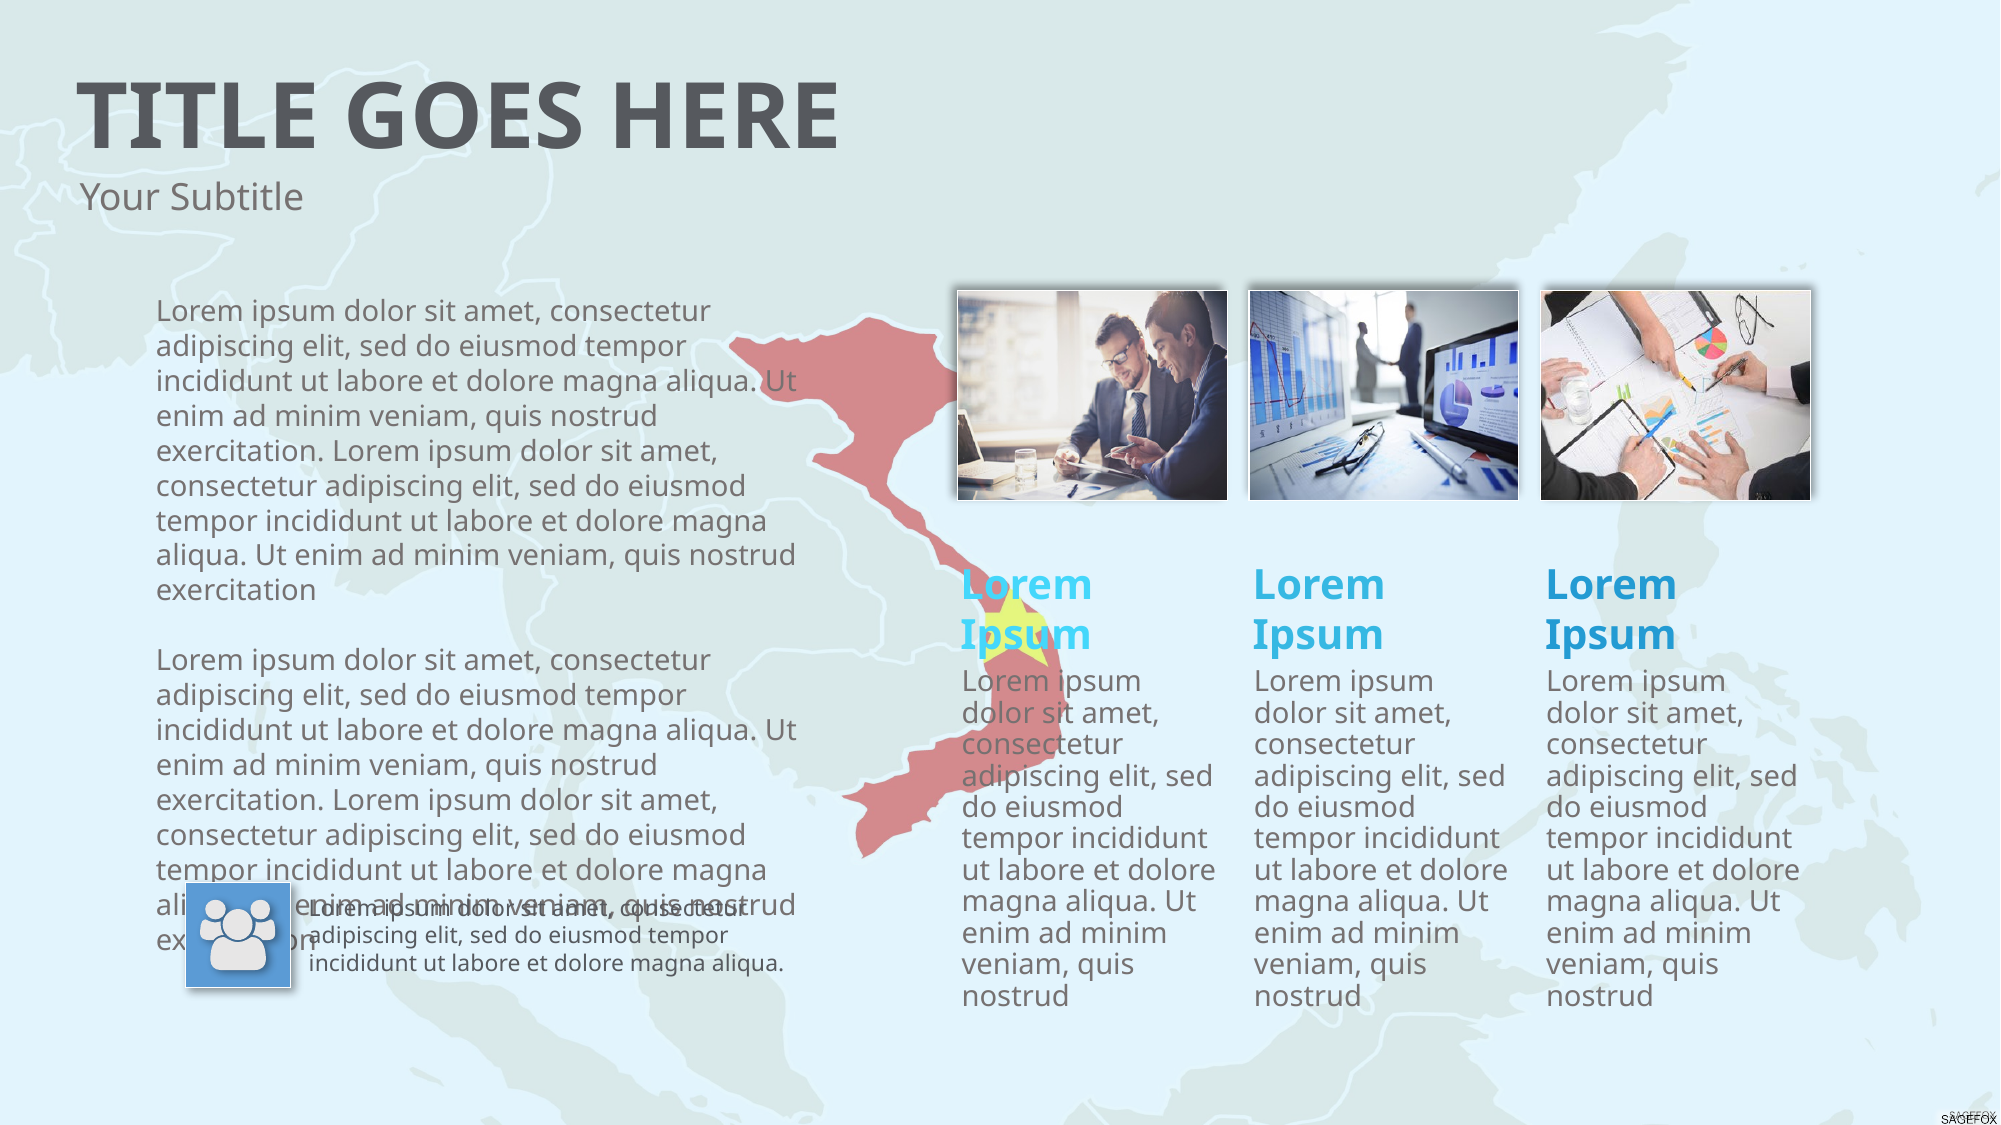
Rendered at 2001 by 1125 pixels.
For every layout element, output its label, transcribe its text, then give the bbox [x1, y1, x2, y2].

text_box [185, 882, 291, 988]
text_box [956, 290, 1228, 502]
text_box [1237, 550, 1515, 1000]
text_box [60, 49, 1020, 227]
text_box LOREM IPSUM Lorem ipsum dolor sit amet, consectetur adipiscing elit, sed do eiusmod tempor incididunt ut labore et dolore magna aliqua. Ut enim ad minim veniam, quis nostrud exercitation. [0, 0, 2000, 1125]
picture [1925, 0, 2001, 1125]
text_box [1248, 290, 1520, 502]
text_box [1540, 290, 1812, 502]
picture [1938, 1114, 1999, 1125]
text_box Lorem ipsum dolor sit amet, consectetur adipiscing elit, sed do eiusmod tempor incididunt ut labore et dolore magna aliqua. Ut enim ad minim veniam, quis nostrud exercitation. Lorem ipsum dolor sit amet, consectetur adipiscing elit, sed do eiusmod tempor incididunt ut labore et dolore magna aliqua. Ut enim ad minim veniam, quis nostrud exercitation Lorem ipsum dolor sit amet, consectetur adipiscing elit, sed do eiusmod tempor incididunt ut labore et dolore magna aliqua. Ut enim ad minim veniam, quis nostrud exercitation. Lorem ipsum dolor sit amet, consectetur adipiscing elit, sed do eiusmod tempor incididunt ut labore et dolore magna aliqua. Ut enim ad minim veniam, quis nostrud exercitation [141, 284, 816, 1044]
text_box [1530, 550, 1807, 1000]
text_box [945, 550, 1223, 1000]
text_box Lorem ipsum dolor sit amet, consectetur adipiscing elit, sed do eiusmod tempor incididunt ut labore et dolore magna aliqua. [308, 893, 788, 976]
